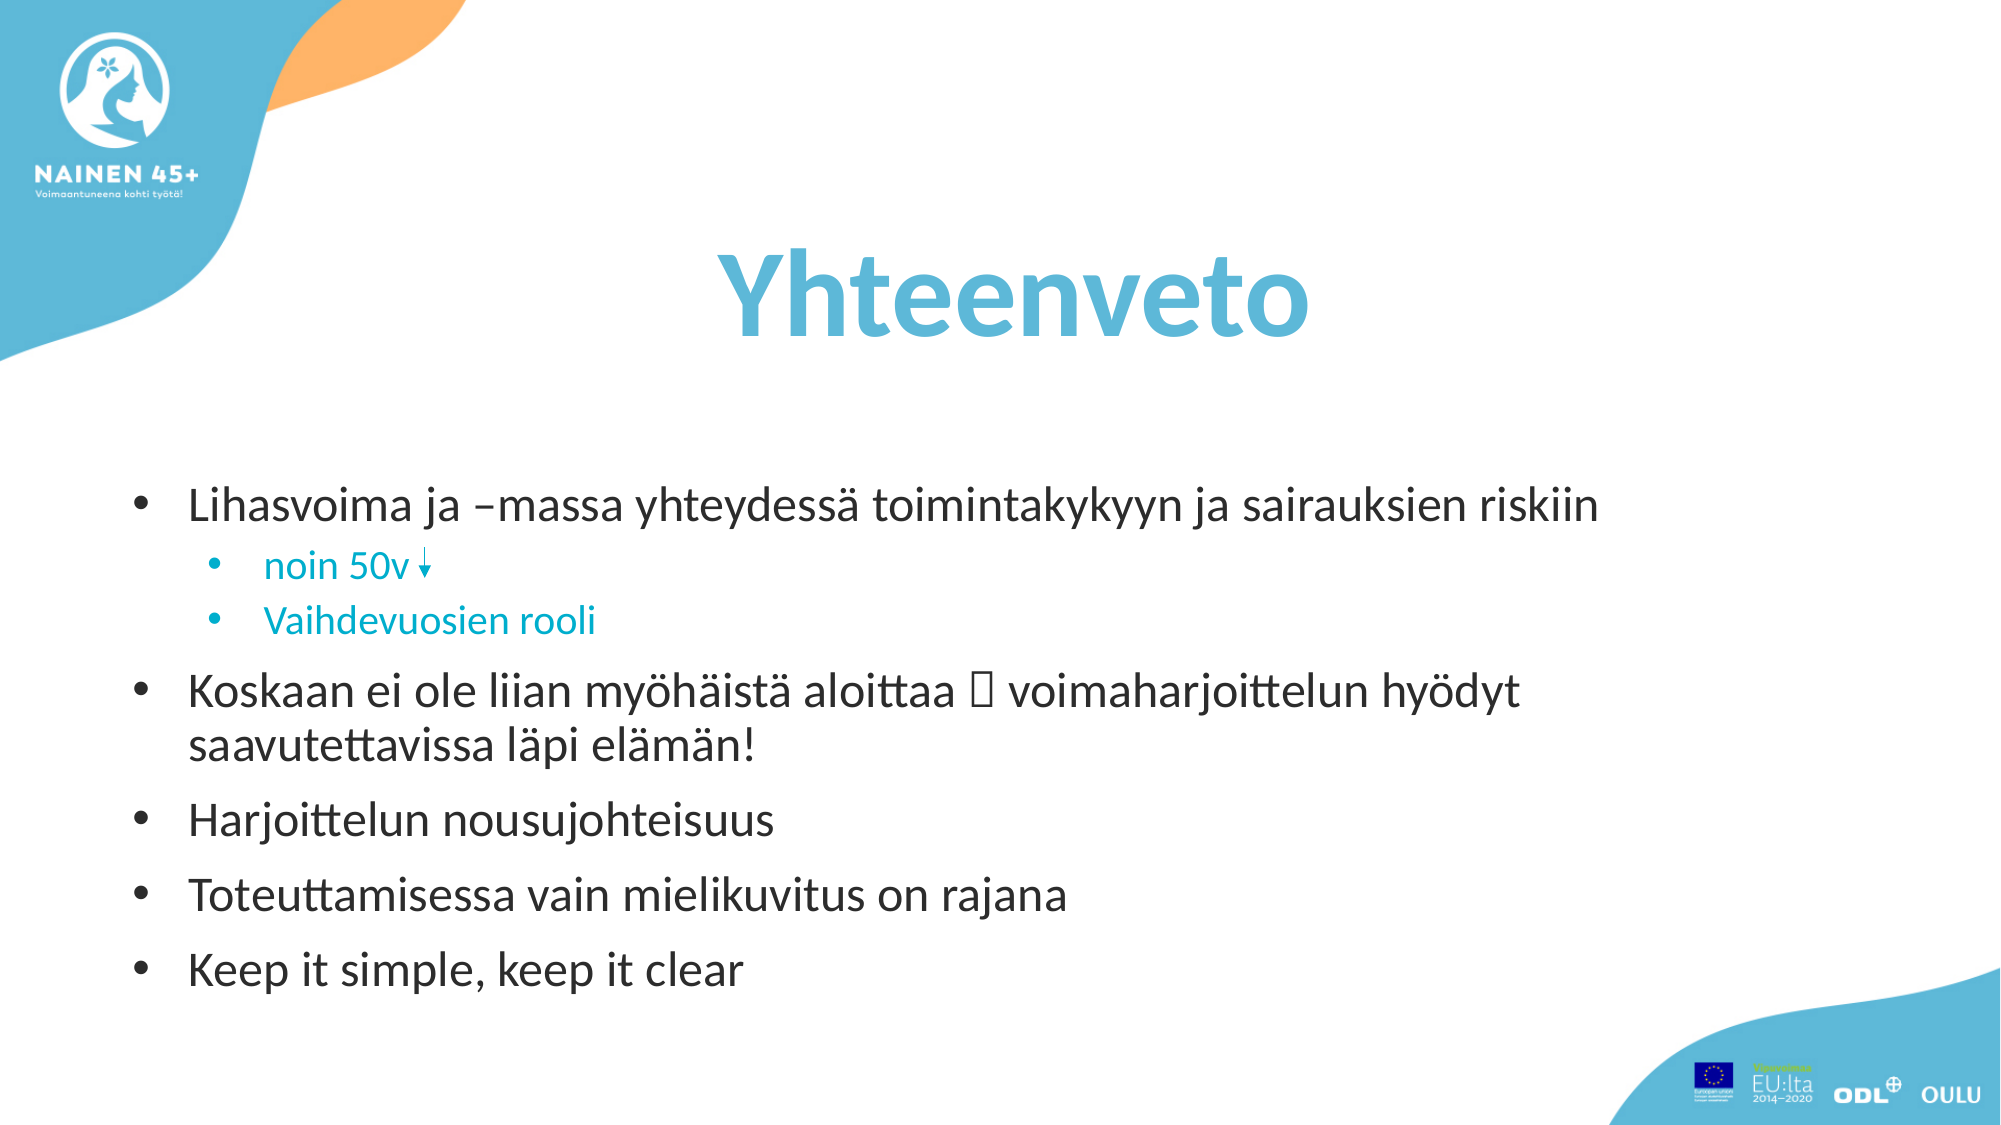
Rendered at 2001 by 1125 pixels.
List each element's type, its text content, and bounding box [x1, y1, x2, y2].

picture [0, 0, 2001, 1125]
subtitle Lihasvoima ja –massa yhteydessä toimintakykyyn ja sairauksien riskiin noin 50v Vaihdevuosien rooli Koskaan ei ole liian myöhäistä aloittaa  voimaharjoittelun hyödyt saavutettavissa läpi elämän! Harjoittelun nousujohteisuus Toteuttamisessa vain mielikuvitus on rajana Keep it simple, keep it clear [117, 471, 1832, 1040]
title Yhteenveto [265, 0, 1766, 371]
